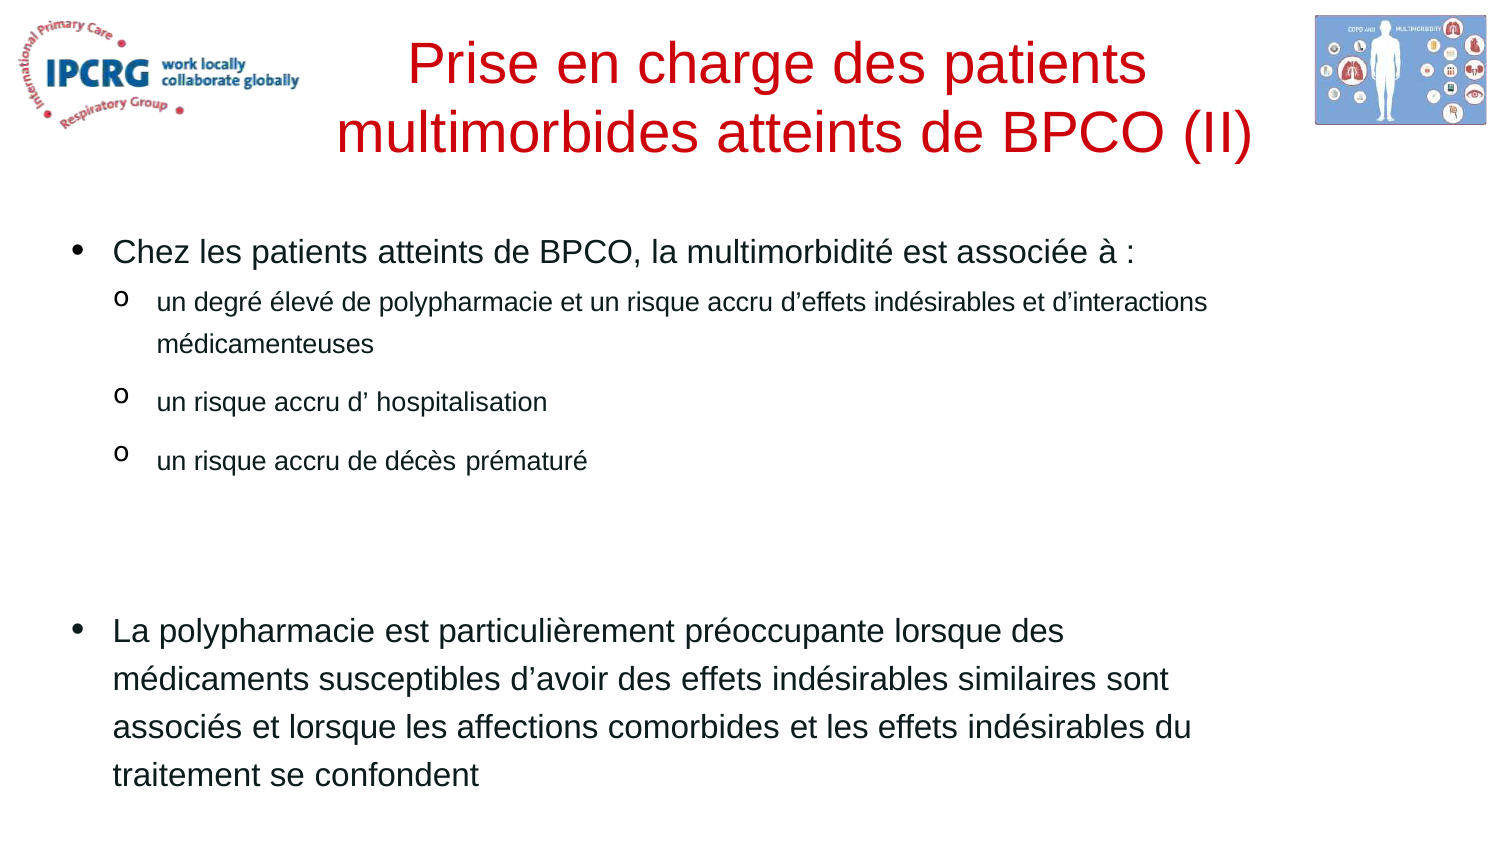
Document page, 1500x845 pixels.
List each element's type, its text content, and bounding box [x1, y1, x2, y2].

picture [18, 20, 301, 130]
text_box [1314, 15, 1487, 125]
list Chez les patients atteints de BPCO, la multimorbidité est associée à : un degré élevé de polypharmacie et un risque accru d’effets indésirables et d’interactions médicamenteuses un risque accru d’ hospitalisation un risque accru de décès prématuré La polypharmacie est particulièrement préoccupante lorsque des médicaments susceptibles d’avoir des effets indésirables similaires sont associés et lorsque les affections comorbides et les effets indésirables du traitement se confondent [68, 209, 1293, 794]
title Prise en charge des patients multimorbides atteints de BPCO (II) [242, 22, 1293, 166]
